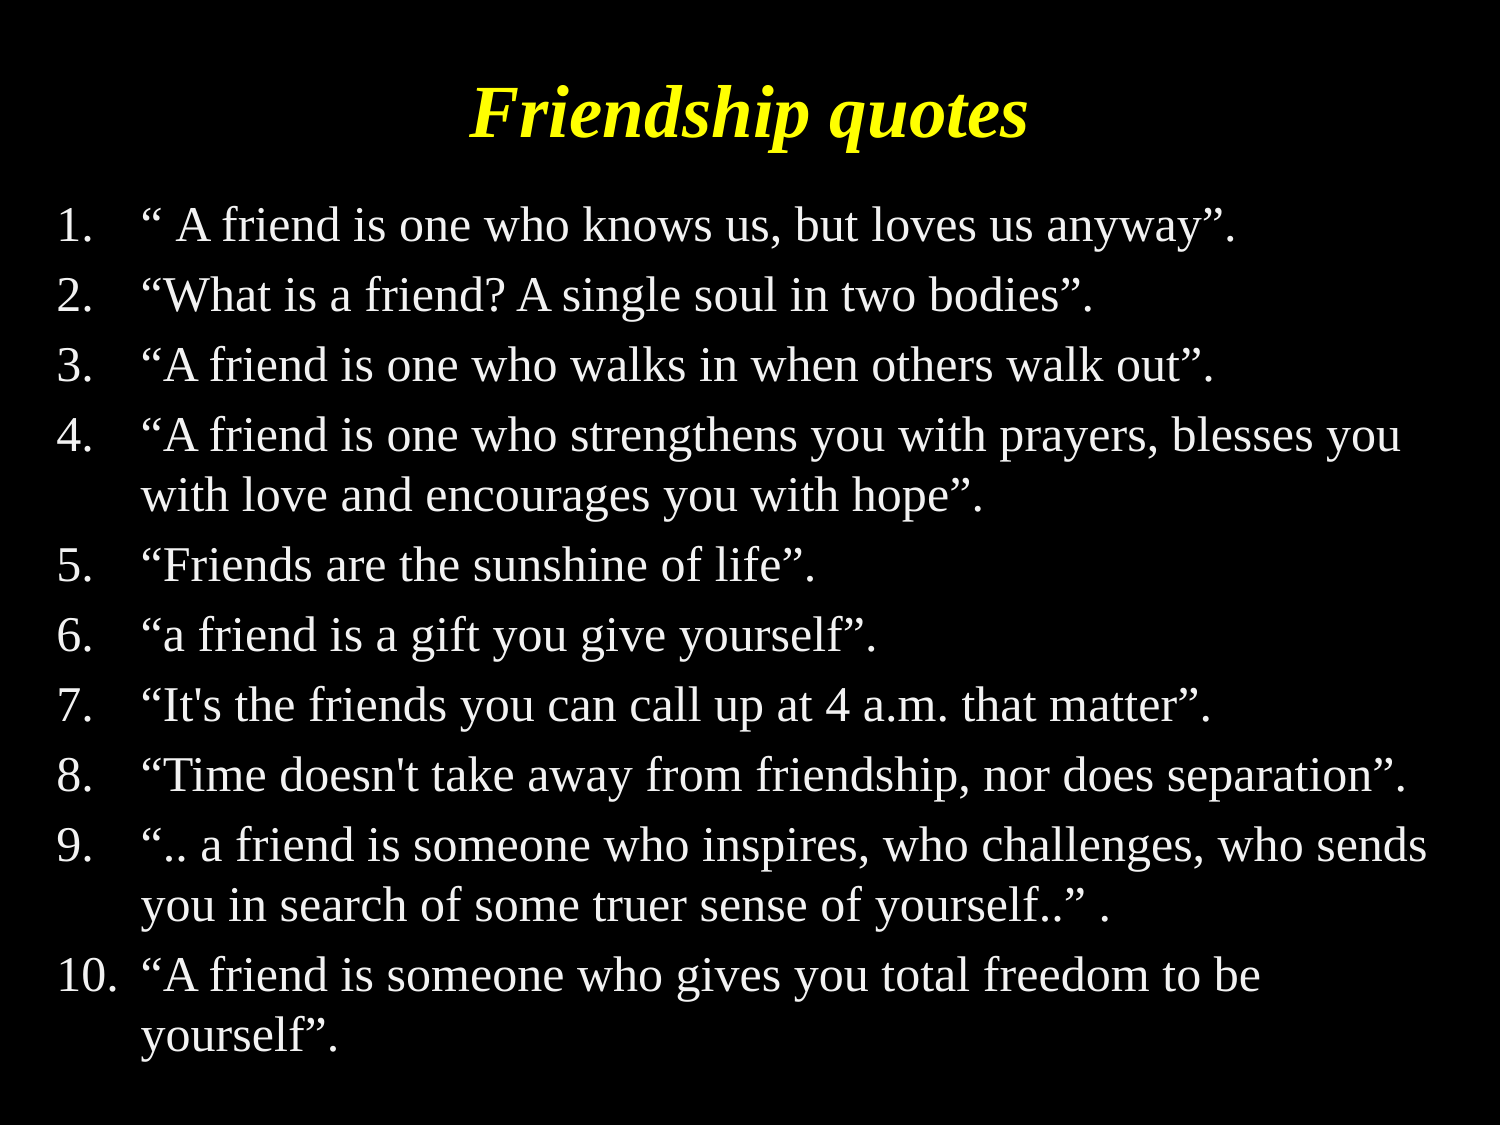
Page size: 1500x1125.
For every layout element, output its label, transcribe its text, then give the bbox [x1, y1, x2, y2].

subtitle Friendship quotes “ A friend is one who knows us, but loves us anyway”. “What is a friend? A single soul in two bodies”. “A friend is one who walks in when others walk out”. “A friend is one who strengthens you with prayers, blesses you with love and encourages you with hope”. “Friends are the sunshine of life”. “a friend is a gift you give yourself”. “It's the friends you can call up at 4 a.m. that matter”. “Time doesn't take away from friendship, nor does separation”. “.. a friend is someone who inspires, who challenges, who sends you in search of some truer sense of yourself..” . “A friend is someone who gives you total freedom to be yourself”. [41, 54, 1459, 342]
